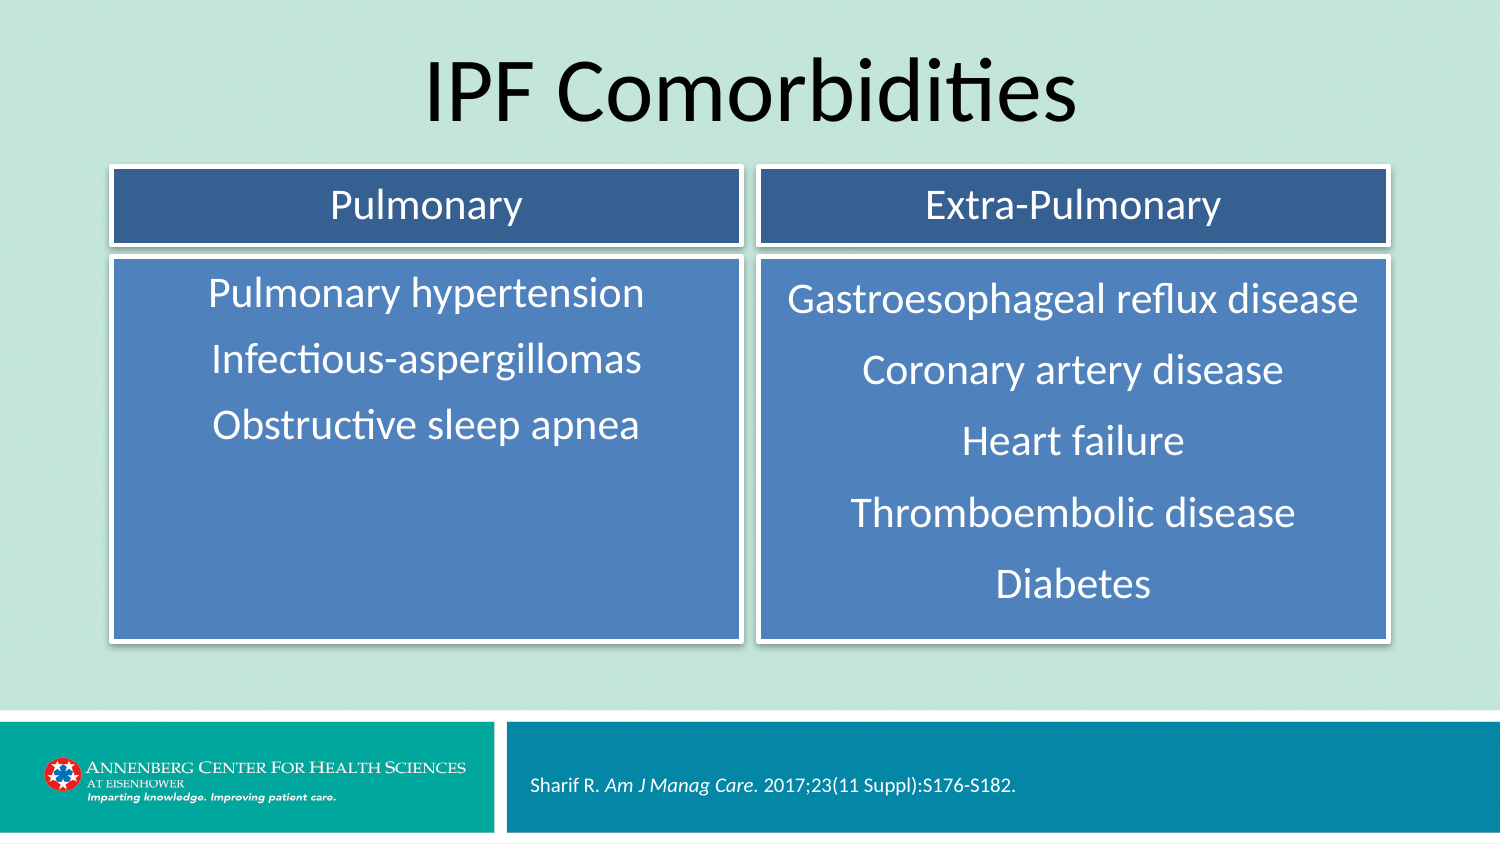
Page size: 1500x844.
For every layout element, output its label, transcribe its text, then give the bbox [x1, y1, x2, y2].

picture [0, 0, 1500, 844]
title IPF Comorbidities [32, 21, 1470, 163]
list Sharif R. Am J Manag Care. 2017;23(11 Suppl):S176-S182. [515, 763, 1470, 830]
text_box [111, 166, 1389, 642]
